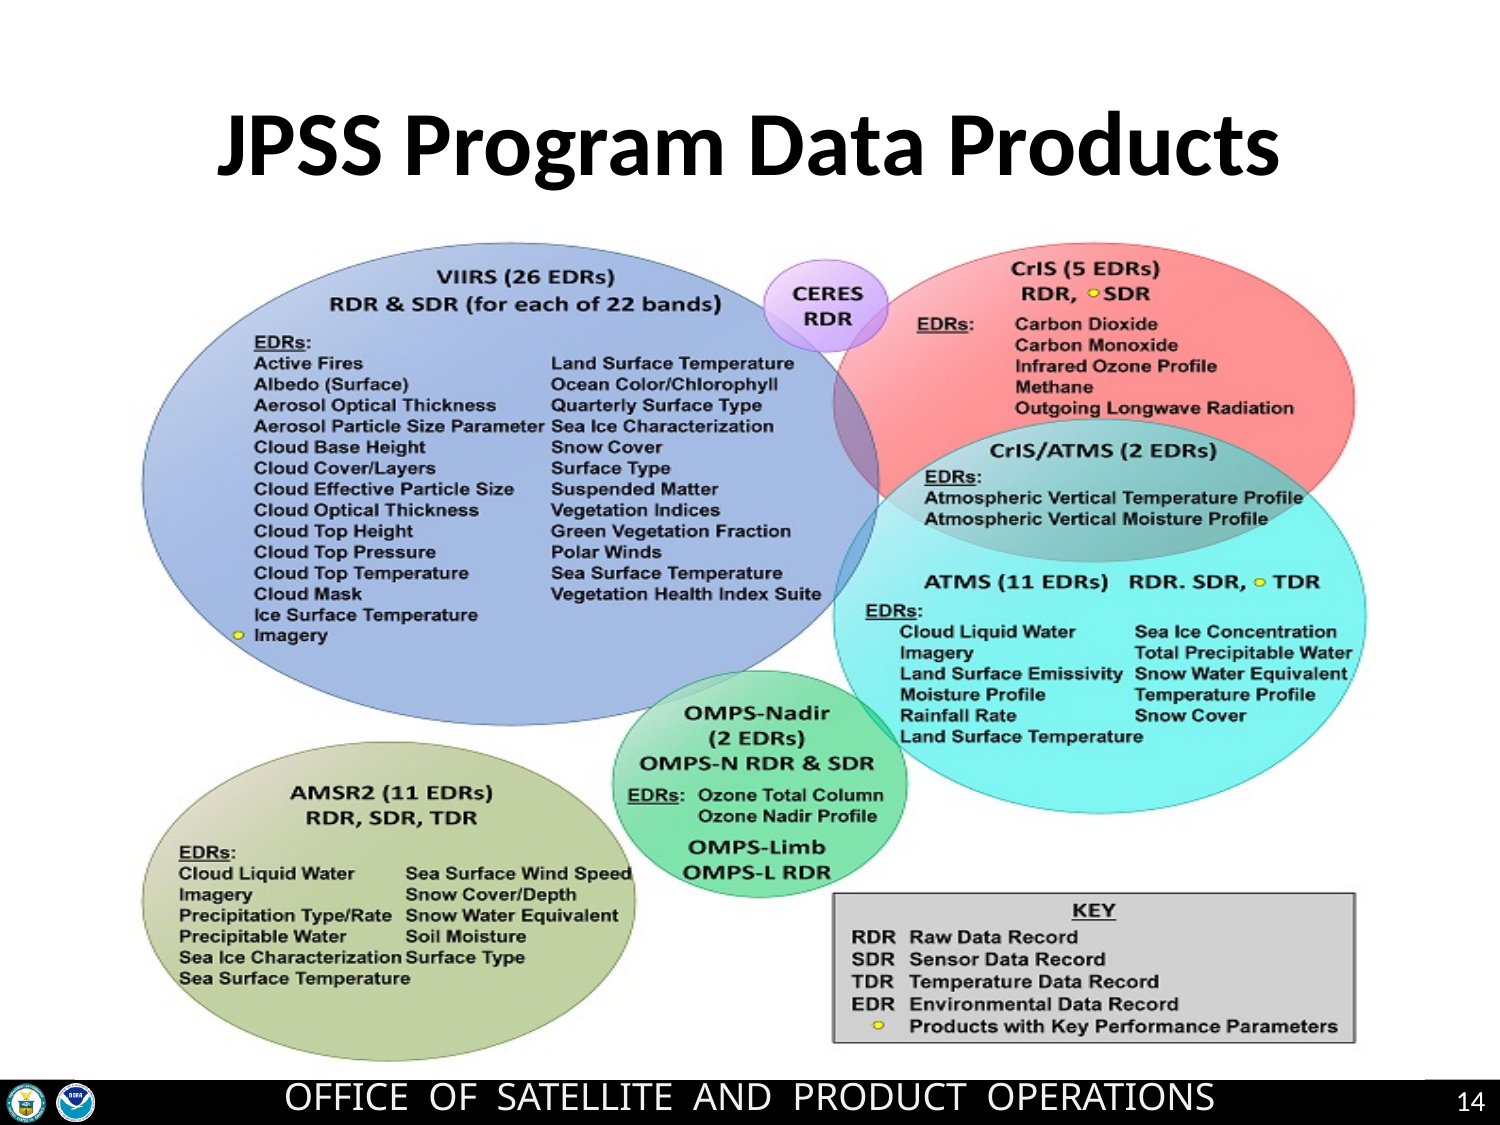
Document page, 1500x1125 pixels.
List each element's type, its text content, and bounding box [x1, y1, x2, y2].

picture [56, 1083, 95, 1122]
title JPSS Program Data Products [75, 45, 1425, 231]
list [74, 232, 1426, 1080]
picture [6, 1083, 46, 1123]
